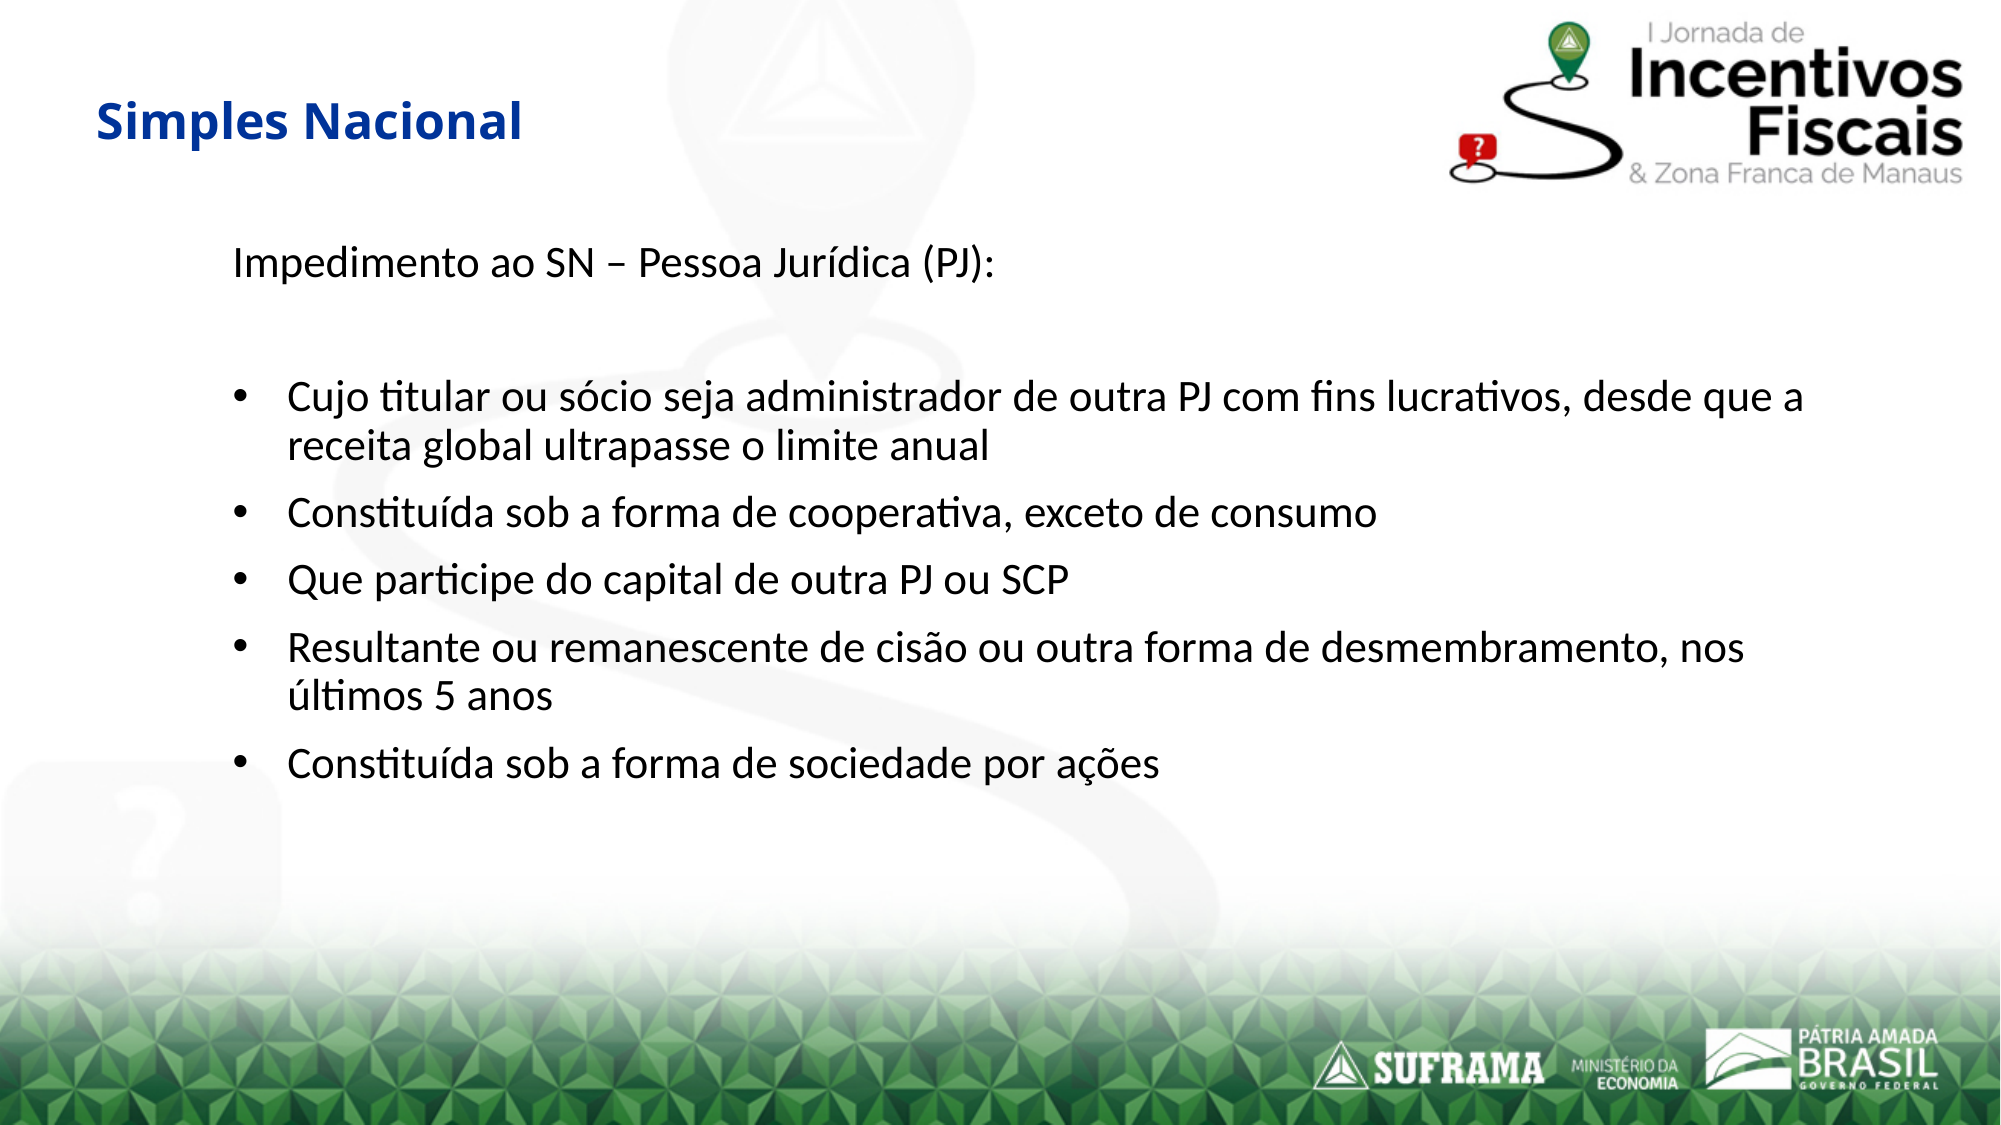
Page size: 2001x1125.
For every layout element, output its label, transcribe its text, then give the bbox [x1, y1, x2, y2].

subtitle Impedimento ao SN – Pessoa Jurídica (PJ): Cujo titular ou sócio seja administrador de outra PJ com fins lucrativos, desde que a receita global ultrapasse o limite anual Constituída sob a forma de cooperativa, exceto de consumo Que participe do capital de outra PJ ou SCP Resultante ou remanescente de cisão ou outra forma de desmembramento, nos últimos 5 anos Constituída sob a forma de sociedade por ações [217, 231, 1825, 935]
picture [0, 0, 2001, 1125]
title Simples Nacional [81, 42, 1582, 159]
